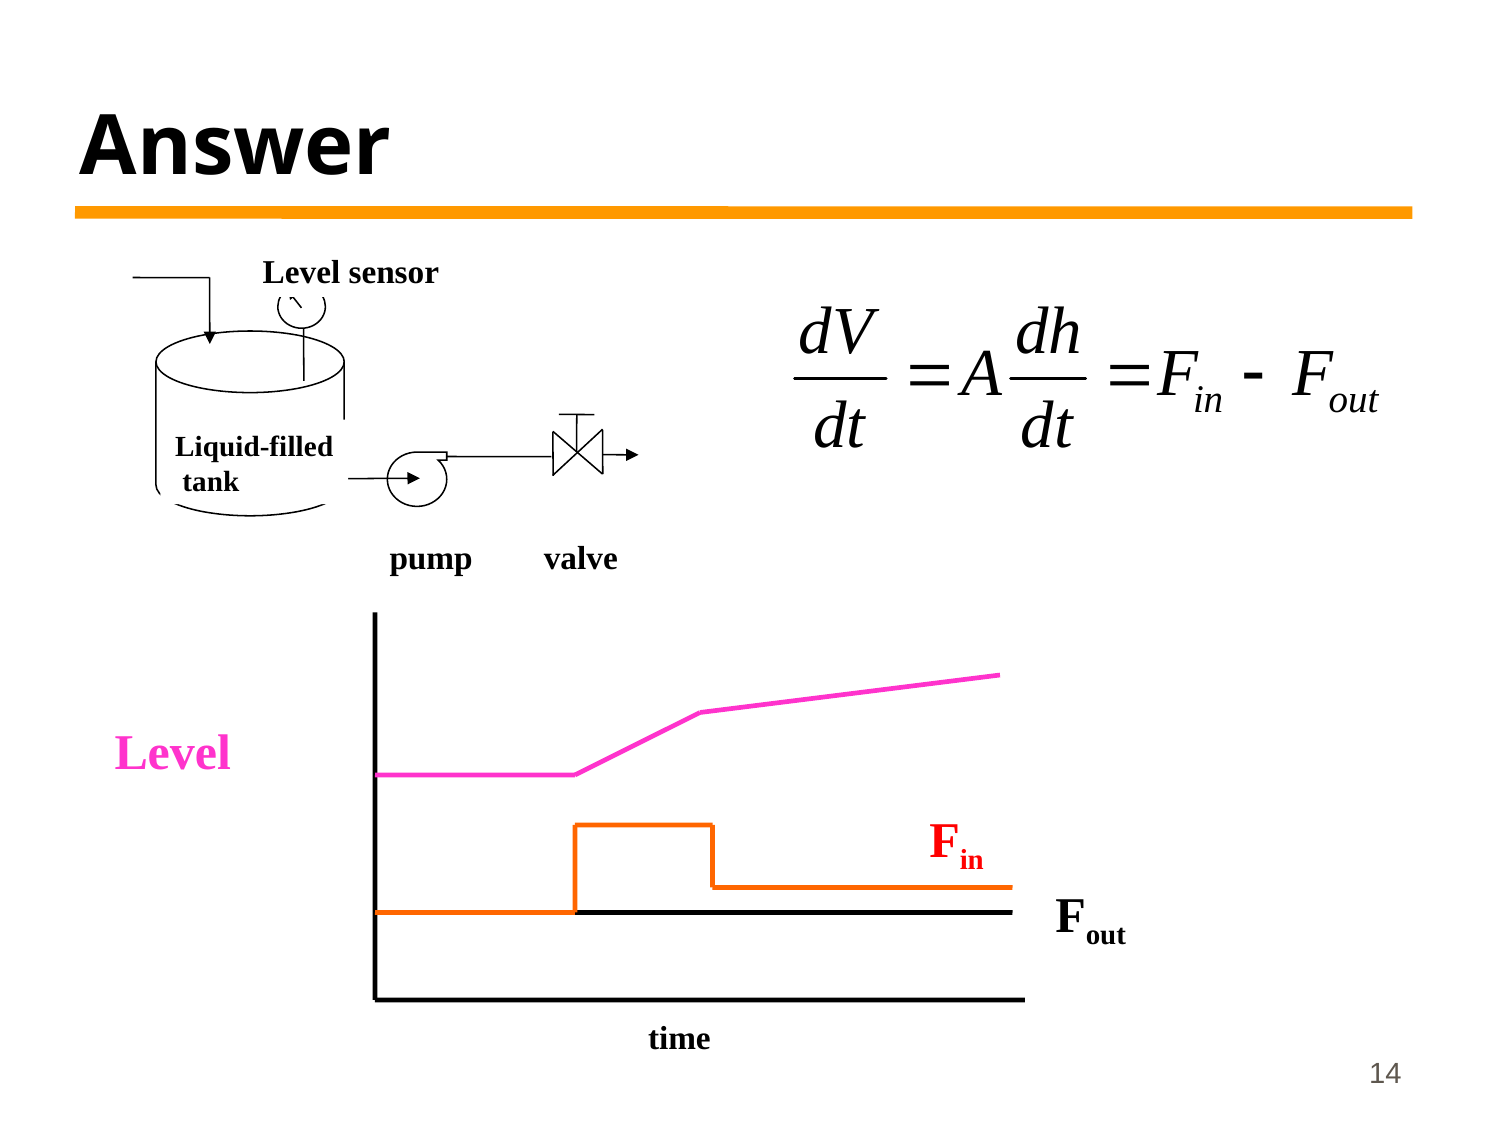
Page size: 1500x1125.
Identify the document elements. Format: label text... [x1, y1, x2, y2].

text_box Fout [1040, 874, 1142, 958]
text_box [783, 288, 1392, 463]
text_box Level [99, 712, 325, 788]
slide_number 14 [1103, 1021, 1417, 1098]
text_box time [633, 1008, 726, 1064]
text_box Answer [65, 83, 1403, 199]
text_box Fin [914, 799, 999, 883]
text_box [132, 242, 676, 585]
